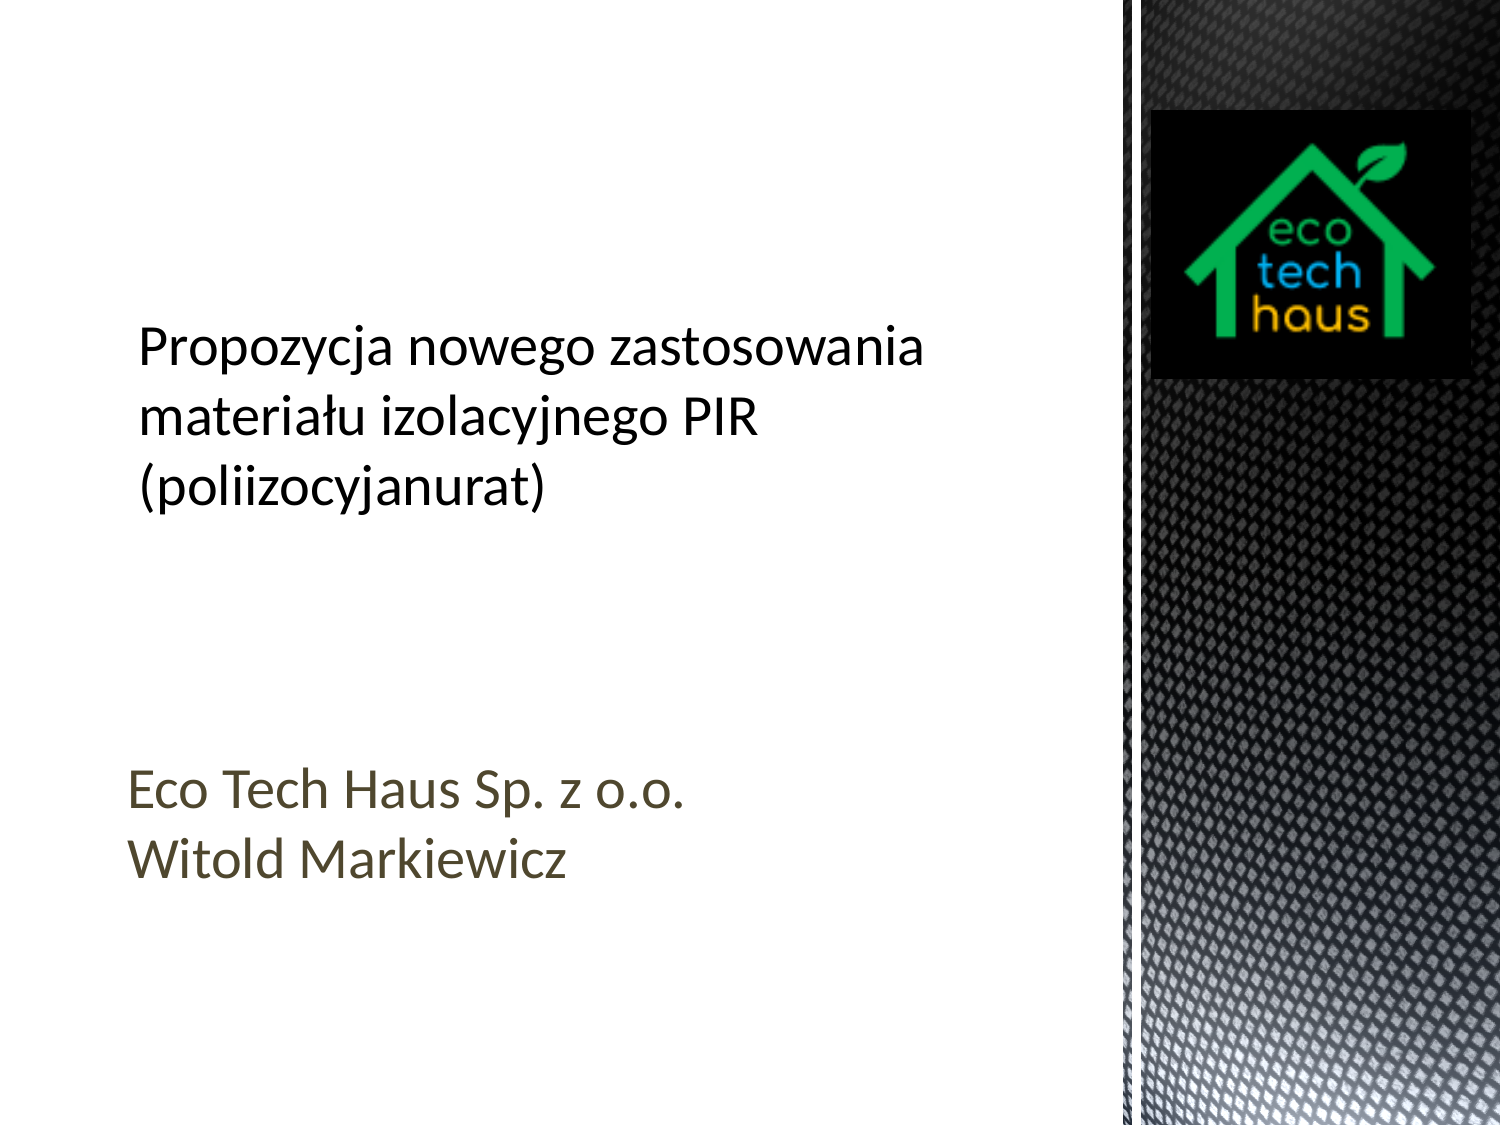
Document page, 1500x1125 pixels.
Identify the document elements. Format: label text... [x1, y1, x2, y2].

title Propozycja nowego zastosowania materiału izolacyjnego PIR (poliizocyjanurat) [123, 237, 1050, 588]
picture [1123, 0, 1500, 1125]
text_box Eco Tech Haus Sp. z o.o. Witold Markiewicz [112, 645, 1039, 996]
